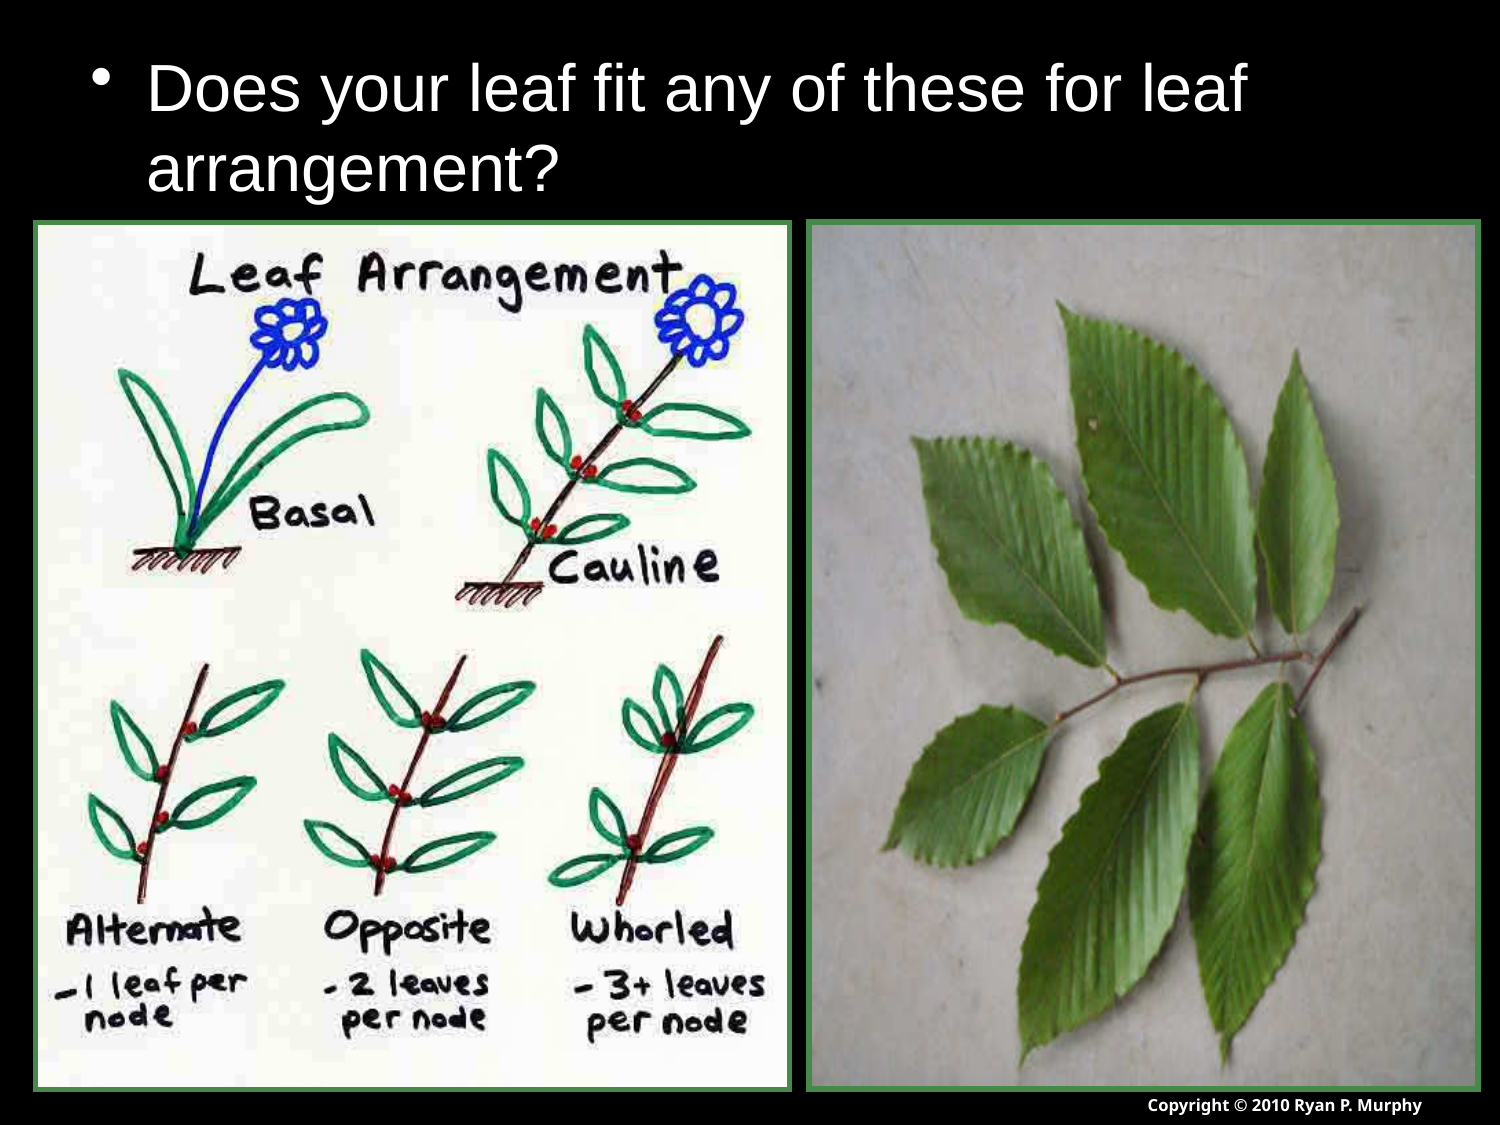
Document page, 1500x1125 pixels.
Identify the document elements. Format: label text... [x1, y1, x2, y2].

text_box Copyright © 2010 Ryan P. Murphy [937, 1096, 1438, 1123]
picture [37, 224, 788, 1088]
list Does your leaf fit any of these for leaf arrangement? [75, 37, 1400, 1005]
picture [812, 224, 1476, 1087]
